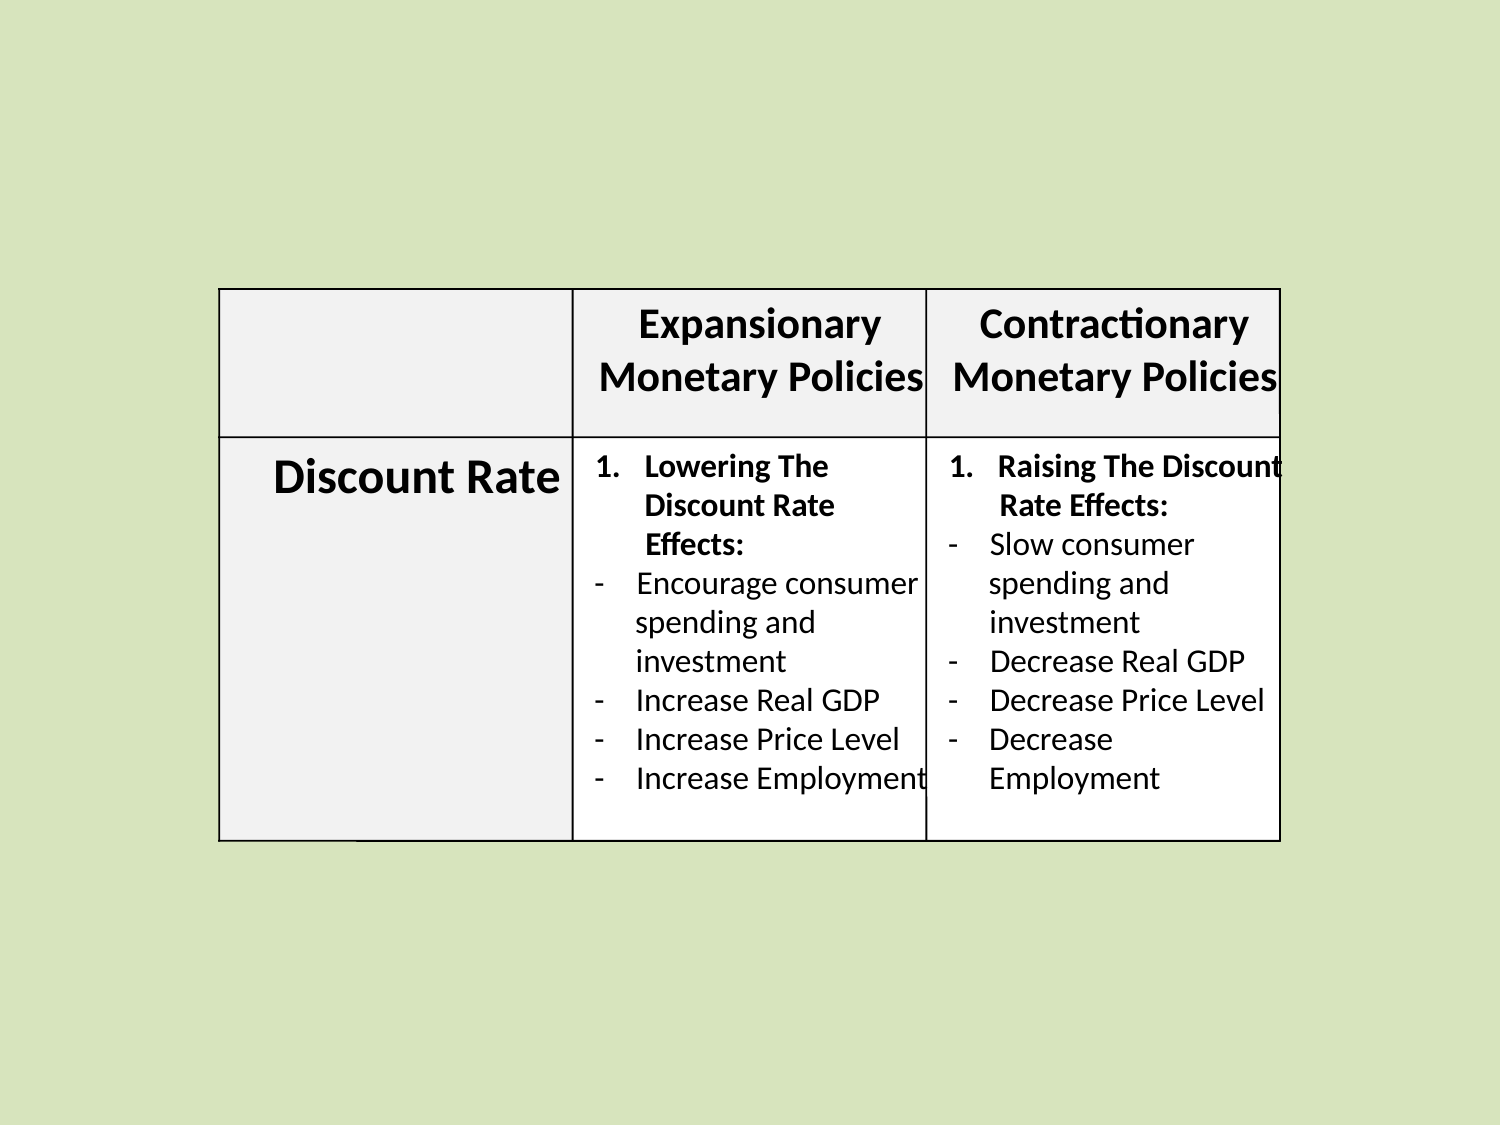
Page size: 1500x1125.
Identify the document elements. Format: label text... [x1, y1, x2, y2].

text_box Lowering The [644, 444, 837, 483]
text_box - [594, 560, 605, 601]
text_box - [594, 678, 605, 717]
text_box - [594, 717, 605, 756]
text_box [573, 290, 926, 437]
text_box Effects: [645, 522, 746, 560]
text_box Decrease [989, 717, 1122, 756]
text_box 1. [595, 444, 622, 485]
text_box investment [635, 639, 788, 678]
text_box Monetary Policies [598, 347, 925, 400]
text_box 1. [948, 444, 975, 485]
text_box [573, 438, 926, 840]
text_box [218, 282, 1282, 444]
text_box [220, 438, 572, 840]
text_box Decrease Price Level [989, 678, 1266, 719]
text_box [220, 290, 572, 437]
text_box Increase Price Level [635, 717, 901, 758]
text_box Increase Real GDP [635, 678, 881, 717]
text_box - [948, 639, 959, 678]
text_box Contractionary [979, 295, 1260, 347]
text_box Rate Effects: [999, 483, 1170, 522]
text_box - [594, 756, 605, 797]
text_box [927, 290, 1279, 437]
text_box - [948, 717, 959, 758]
text_box Monetary Policies [952, 347, 1279, 400]
text_box Discount Rate [273, 443, 561, 504]
text_box spending and [988, 560, 1178, 601]
text_box Slow consumer [989, 522, 1203, 563]
text_box Employment [989, 756, 1162, 797]
text_box [927, 438, 1279, 840]
text_box - [948, 678, 959, 717]
text_box Expansionary [638, 295, 892, 347]
text_box spending and [635, 600, 825, 641]
text_box investment [989, 600, 1142, 641]
text_box Discount Rate [644, 483, 844, 523]
text_box - [948, 522, 959, 563]
text_box Encourage consumer [636, 560, 927, 601]
text_box Raising The Discount [997, 444, 1292, 485]
text_box Decrease Real GDP [990, 639, 1246, 678]
text_box Increase Employment [636, 756, 929, 797]
